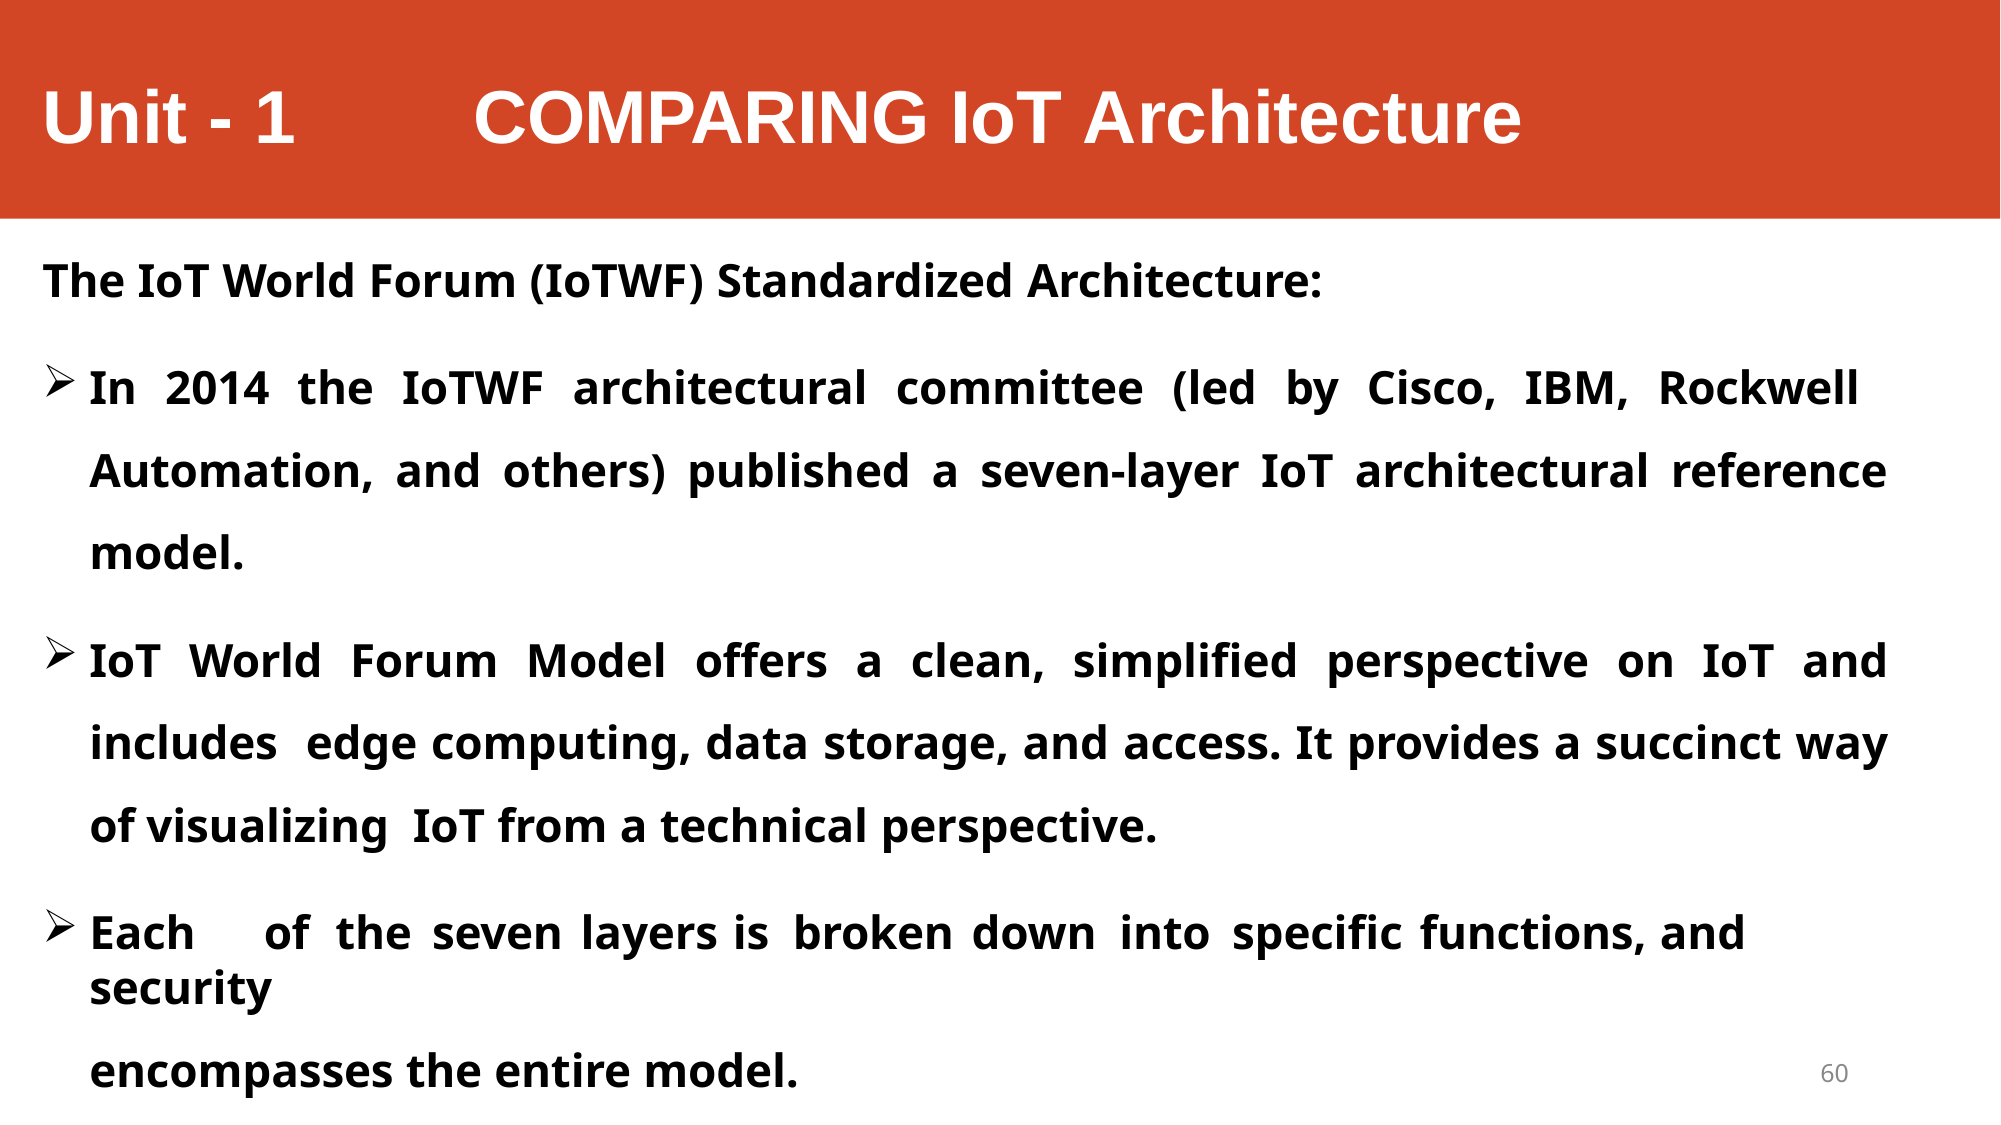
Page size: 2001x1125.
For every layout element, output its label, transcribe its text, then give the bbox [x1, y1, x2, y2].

text_box The IoT World Forum (IoTWF) Standardized Architecture: In 2014 the IoTWF architectural committee (led by Cisco, IBM, Rockwell Automation, and others) published a seven-layer IoT architectural reference model. IoT World Forum Model offers a clean, simplified perspective on IoT and includes edge computing, data storage, and access. It provides a succinct way of visualizing IoT from a technical perspective. Each of the seven layers is broken down into specific functions, and security encompasses the entire model. [40, 249, 1889, 1097]
title Unit - 1 COMPARING IoT Architecture [40, 66, 1529, 249]
